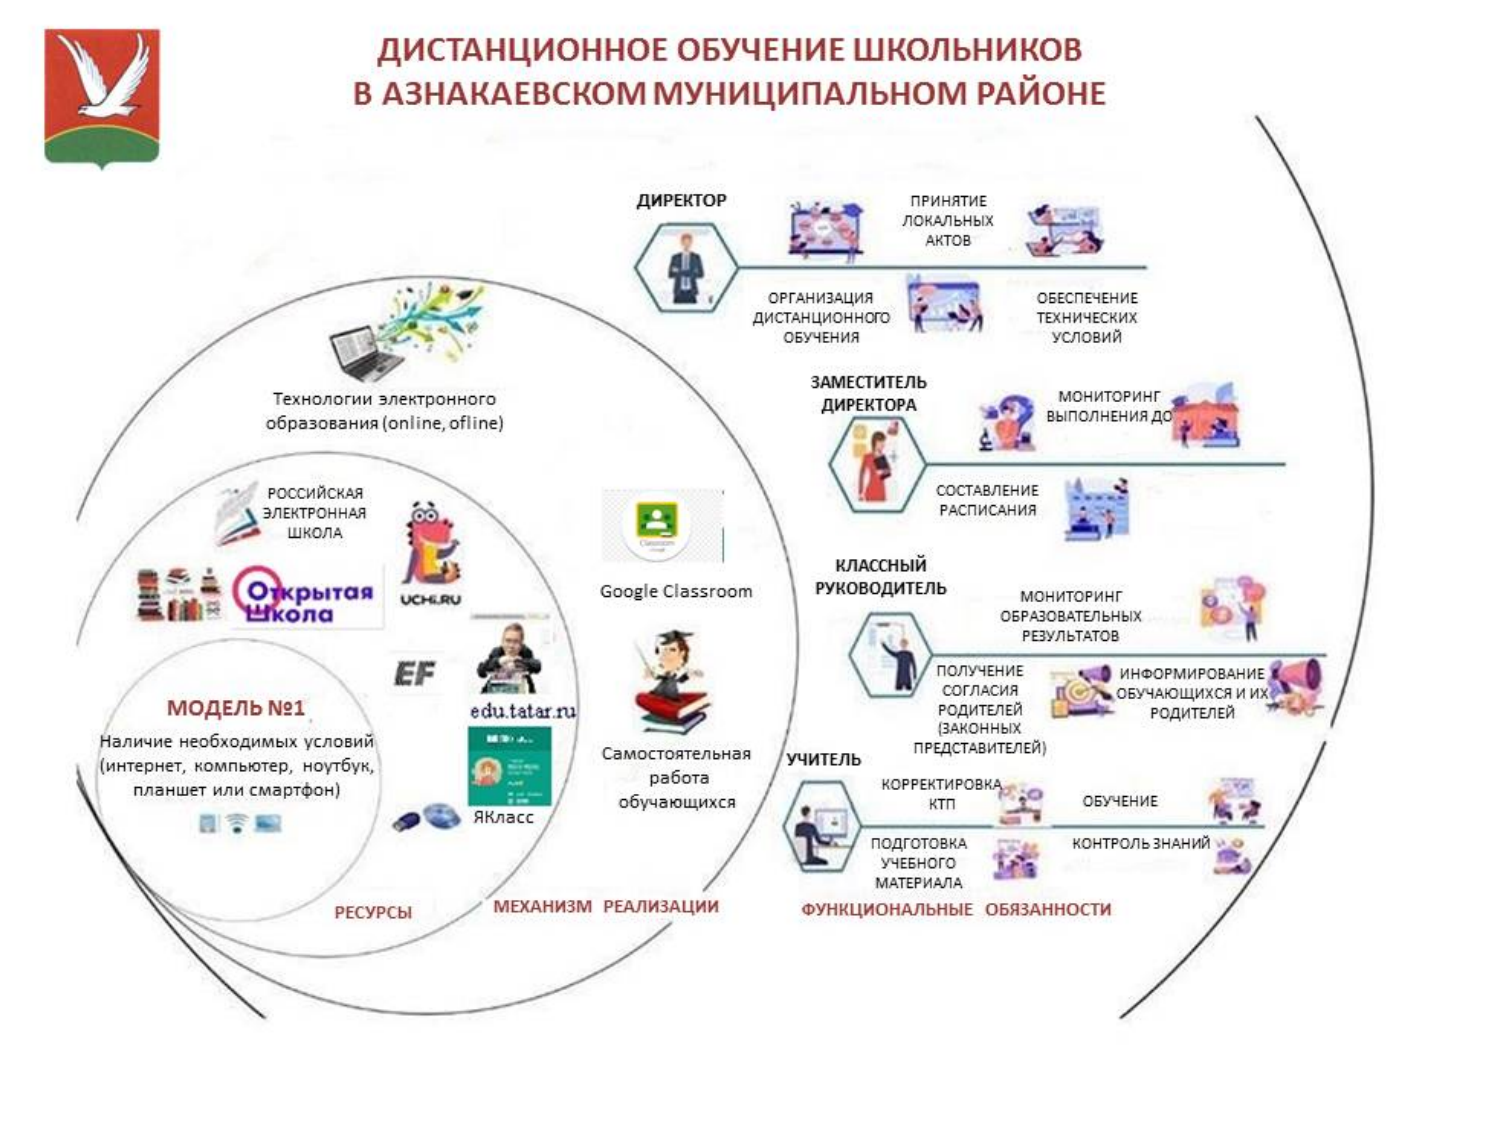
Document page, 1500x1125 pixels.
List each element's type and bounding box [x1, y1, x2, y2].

list [5, 2, 1471, 1093]
